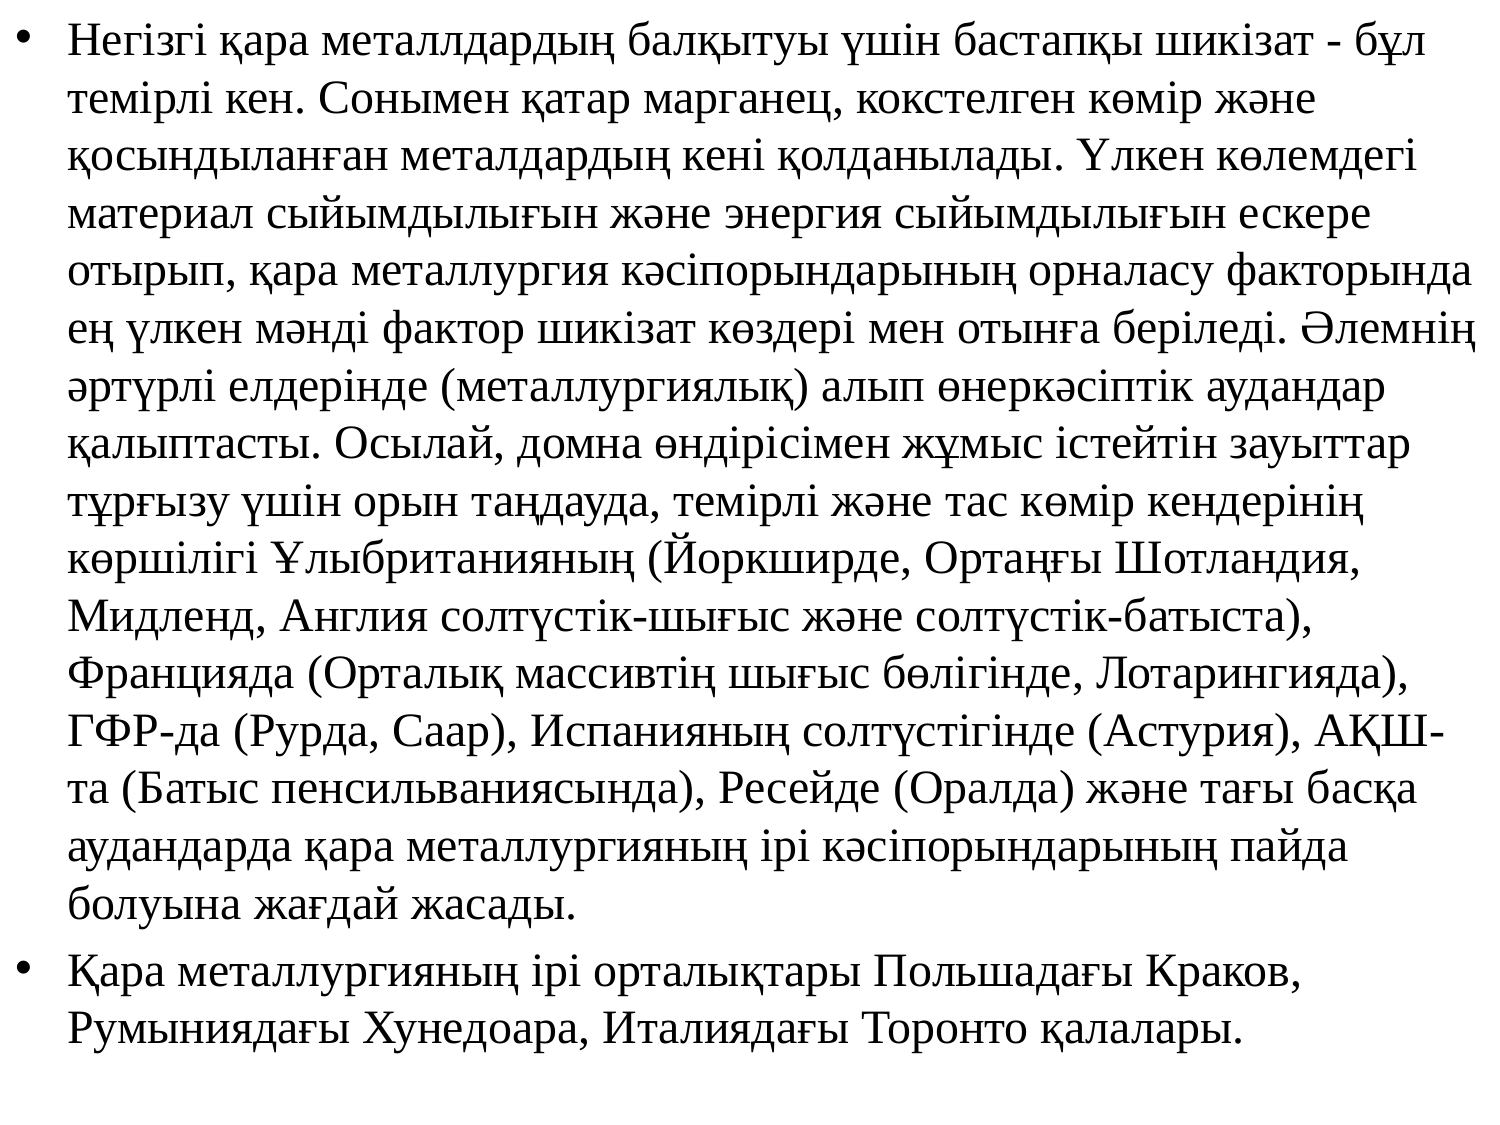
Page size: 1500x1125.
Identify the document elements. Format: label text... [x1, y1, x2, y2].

list Негiзгi қара металлдардың балқытуы үшiн бастапқы шикiзат - бұл темiрлi кен. Сонымен қатар марганец, кокстелген көмір және қосындыланған металдардың кені қолданылады. Үлкен көлемдегі материал сыйымдылығын және энергия сыйымдылығын ескере отырып, қара металлургия кәсіпорындарының орналасу факторында ең үлкен мәнді фактор шикізат көздері мен отынға беріледі. Әлемнiң әртүрлi елдерiнде (металлургиялық) алып өнеркәсiптiк аудандар қалыптасты. Осылай, домна өндірісімен жұмыс істейтін зауыттар тұрғызу үшін орын таңдауда, темірлі және тас көмір кендерінің көршілігі Ұлыбританияның (Йоркширде, Ортаңғы Шотландия, Мидленд, Англия солтүстiк-шығыс және солтүстiк-батыста), Францияда (Орталық массивтiң шығыс бөлiгiнде, Лотарингияда), ГФР-да (Рурда, Саар), Испанияның солтүстiгiнде (Астурия), АҚШ-та (Батыс пенсильваниясында), Ресейде (Оралда) және тағы басқа аудандарда қара металлургияның ірі кәсiпорындарының пайда болуына жағдай жасады. Қара металлургияның ірі орталықтары Польшадағы Краков, Румыниядағы Хунедоара, Италиядағы Торонто қалалары. [0, 0, 1500, 1125]
